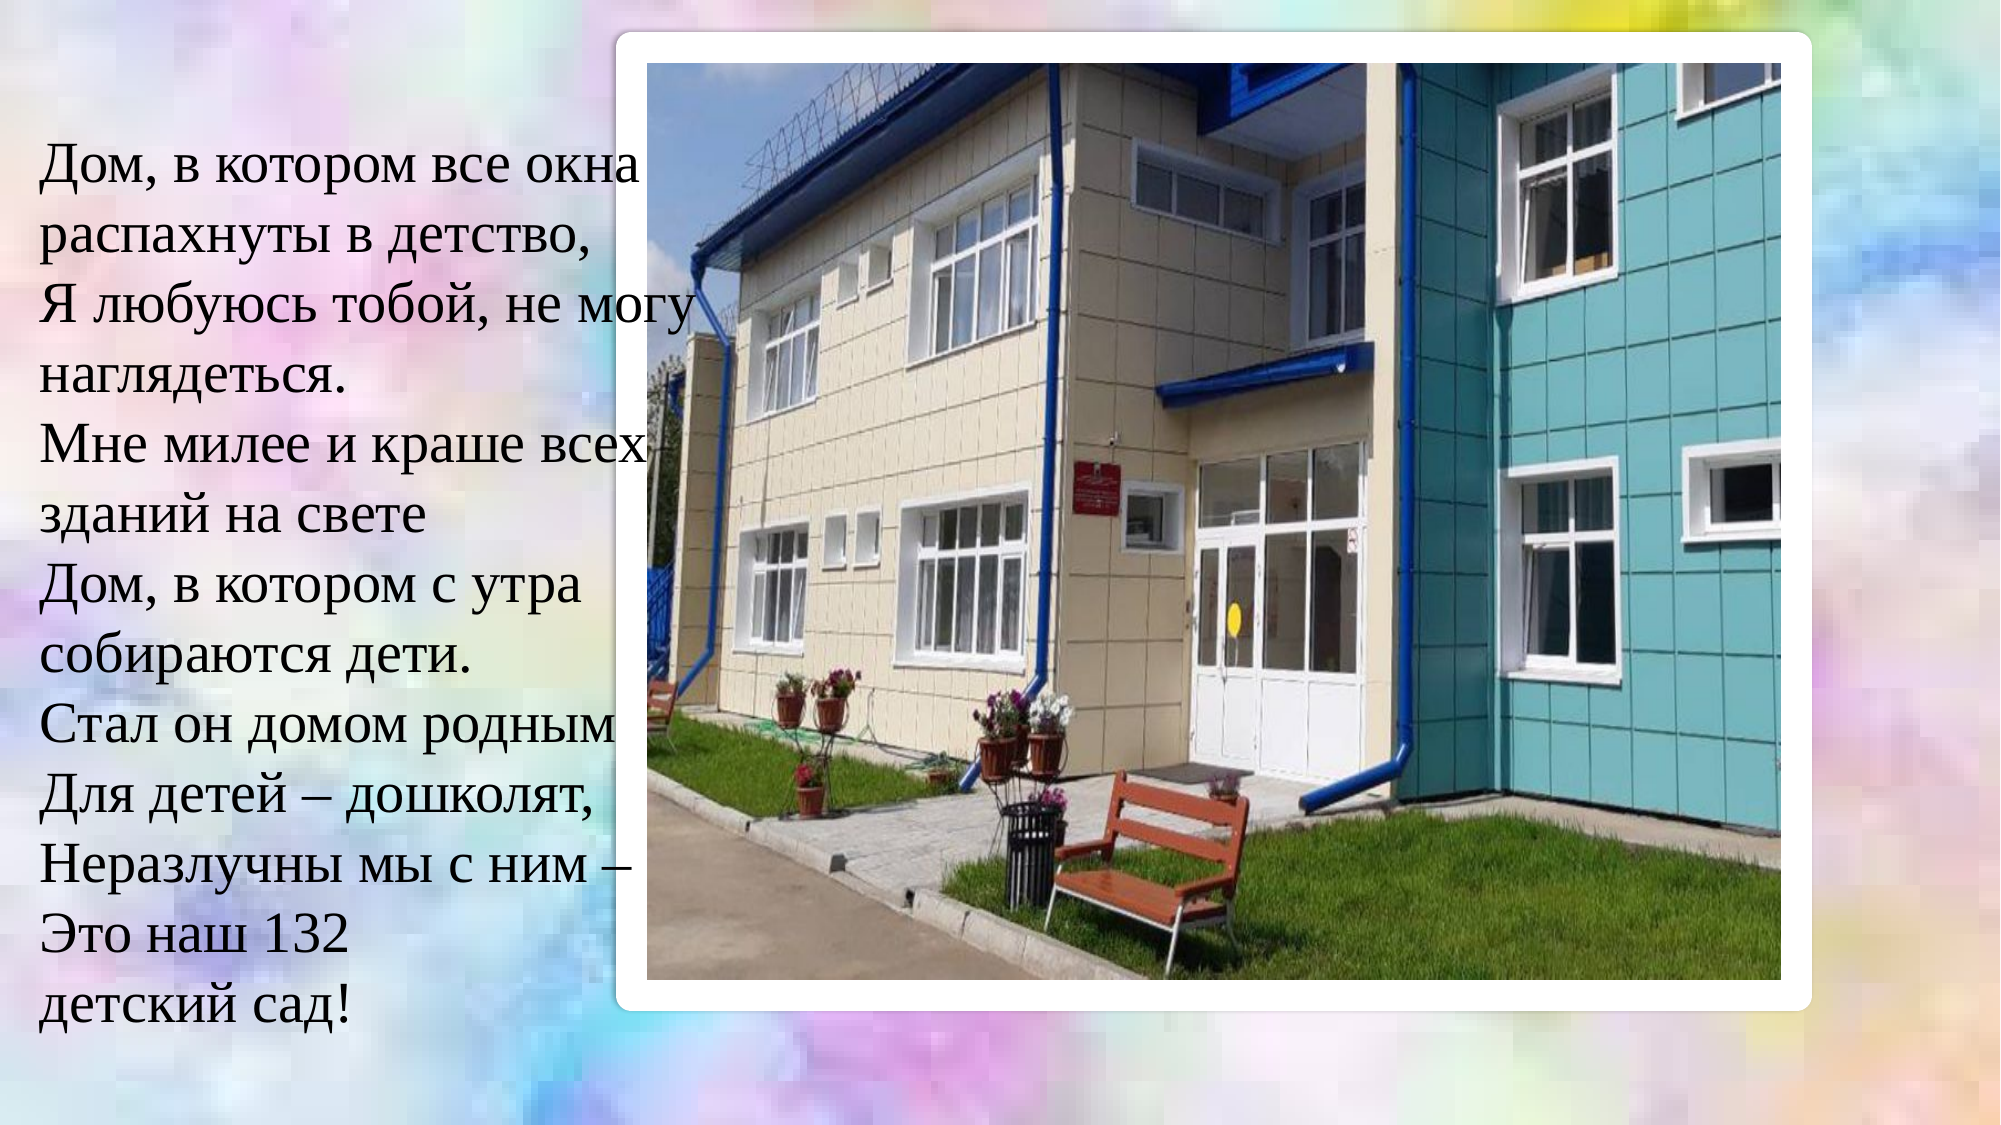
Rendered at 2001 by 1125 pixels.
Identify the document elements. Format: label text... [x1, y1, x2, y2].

picture [0, 0, 2001, 1125]
text_box Дом, в котором все окна распахнуты в детство, Я любуюсь тобой, не могу наглядеться. Мне милее и краше всех зданий на свете Дом, в котором с утра собираются дети. Стал он домом родным Для детей – дошколят, Неразлучны мы с ним – Это наш 132 детский сад! [25, 117, 723, 1042]
